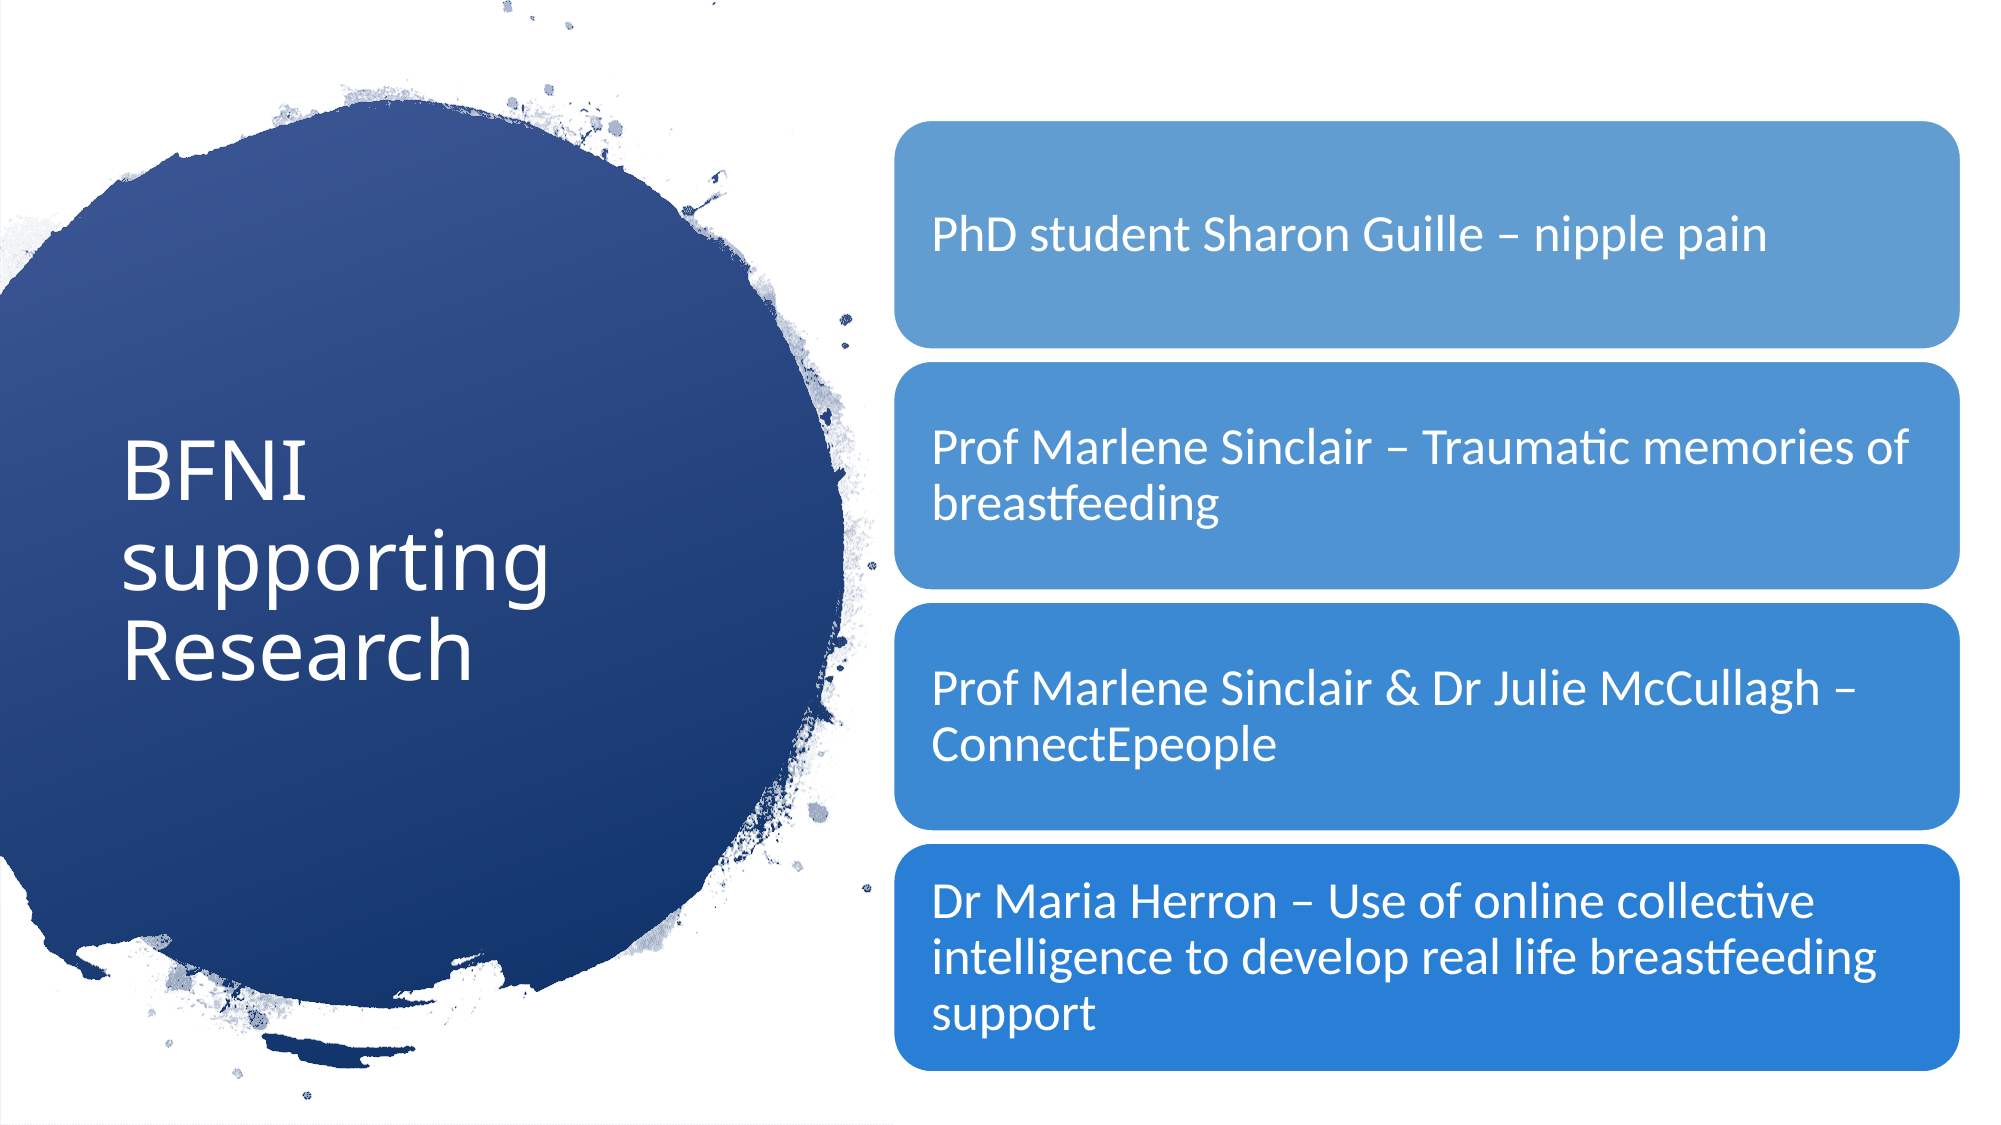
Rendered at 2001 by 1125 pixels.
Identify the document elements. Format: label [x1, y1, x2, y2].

list [893, 114, 1961, 1078]
picture [0, 0, 2000, 1125]
